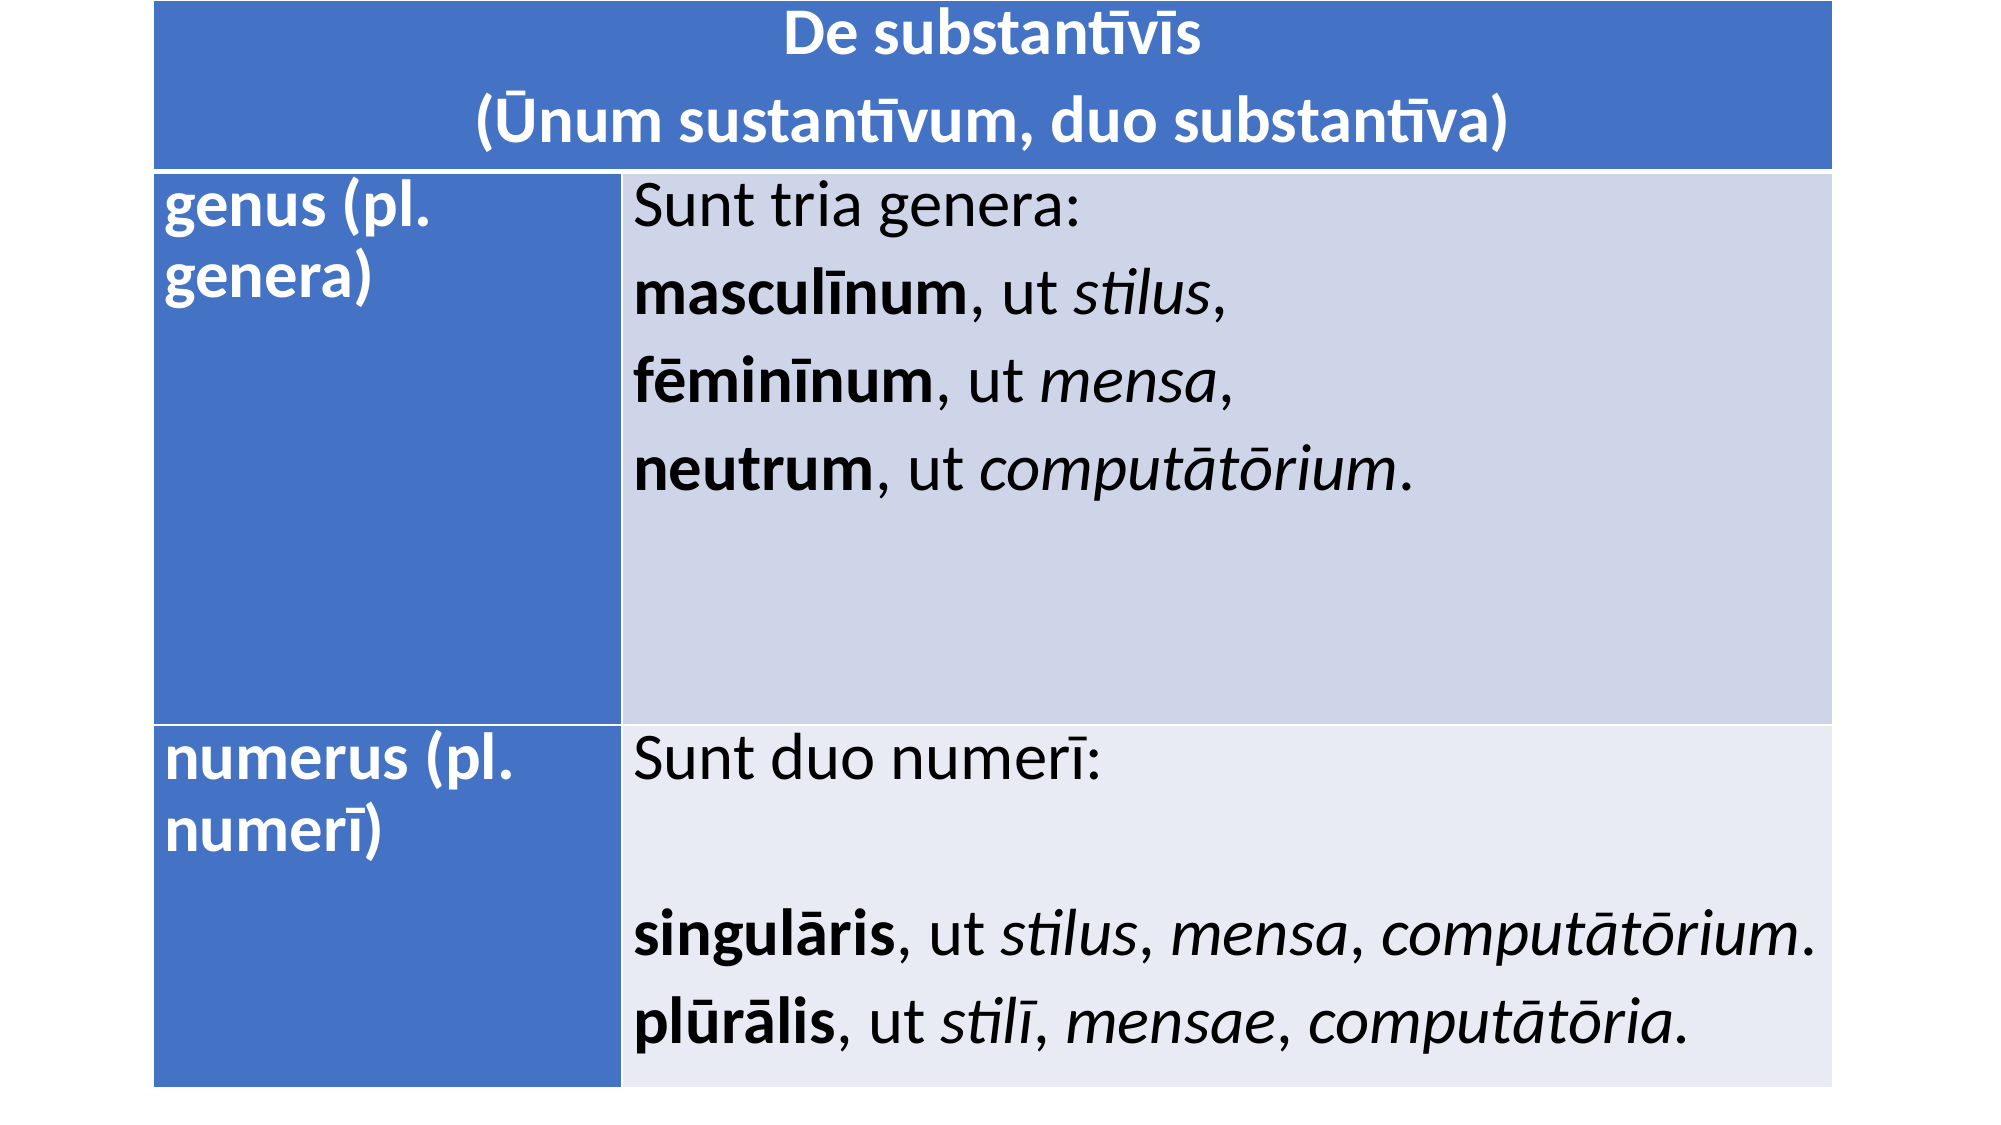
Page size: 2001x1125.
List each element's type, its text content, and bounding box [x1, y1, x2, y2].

table_cell Sunt tria genera: masculīnum, ut stilus, fēminīnum, ut mensa, neutrum, ut computātōrium. [623, 174, 1832, 724]
table_cell numerus (pl. numerī) [154, 726, 621, 1087]
table_header De substantīvīs (Ūnum sustantīvum, duo substantīva) [154, 1, 1832, 169]
table_cell genus (pl. genera) [154, 174, 621, 724]
table_cell Sunt duo numerī: singulāris, ut stilus, mensa, computātōrium. plūrālis, ut stilī, mensae, computātōria. [623, 726, 1832, 1087]
